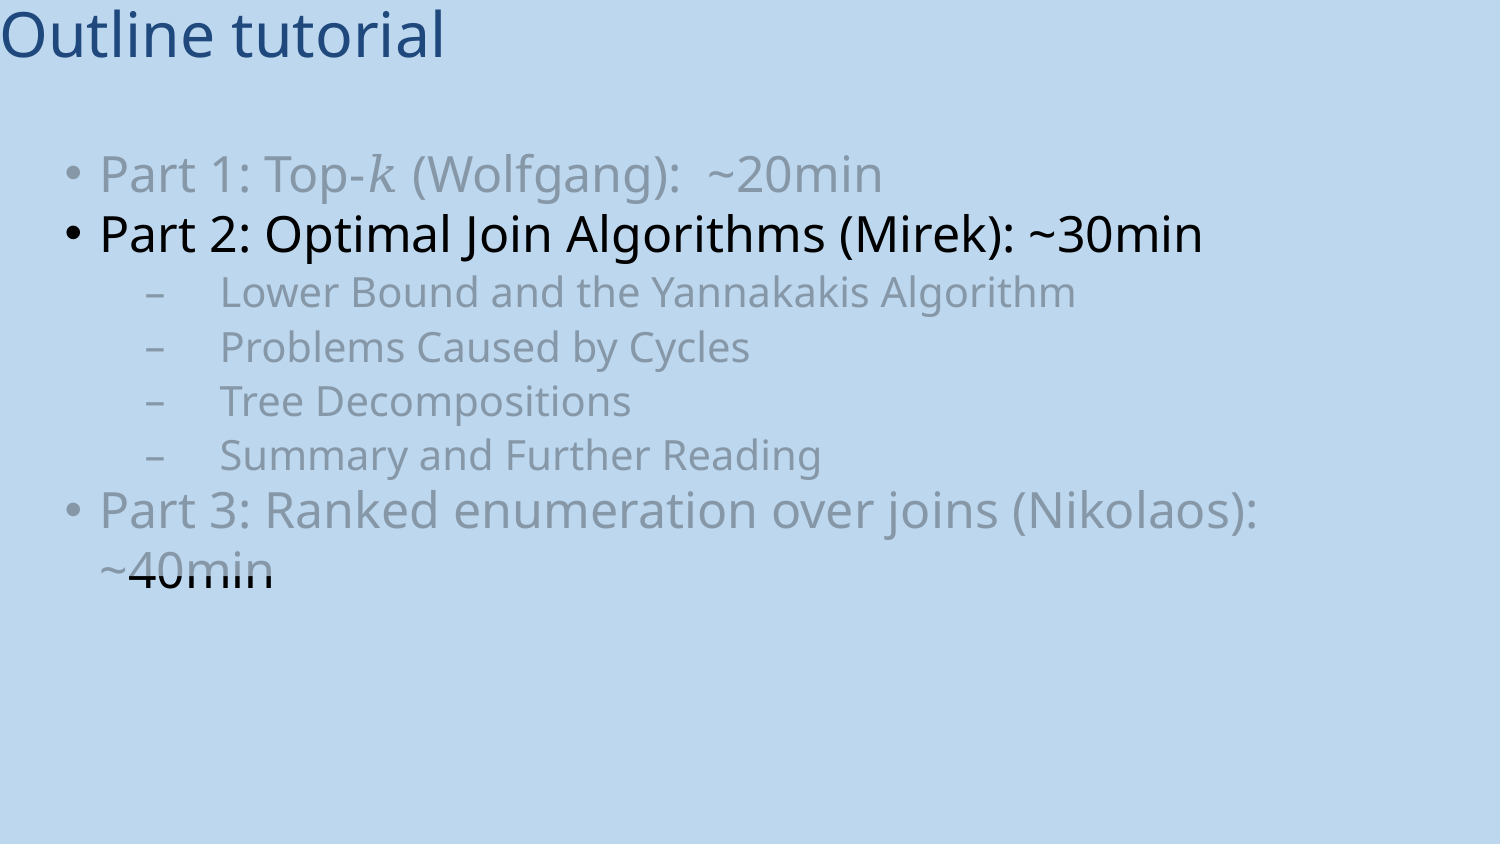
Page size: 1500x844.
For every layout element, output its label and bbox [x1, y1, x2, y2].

text_box [10, 132, 1307, 210]
text_box [10, 265, 1307, 577]
